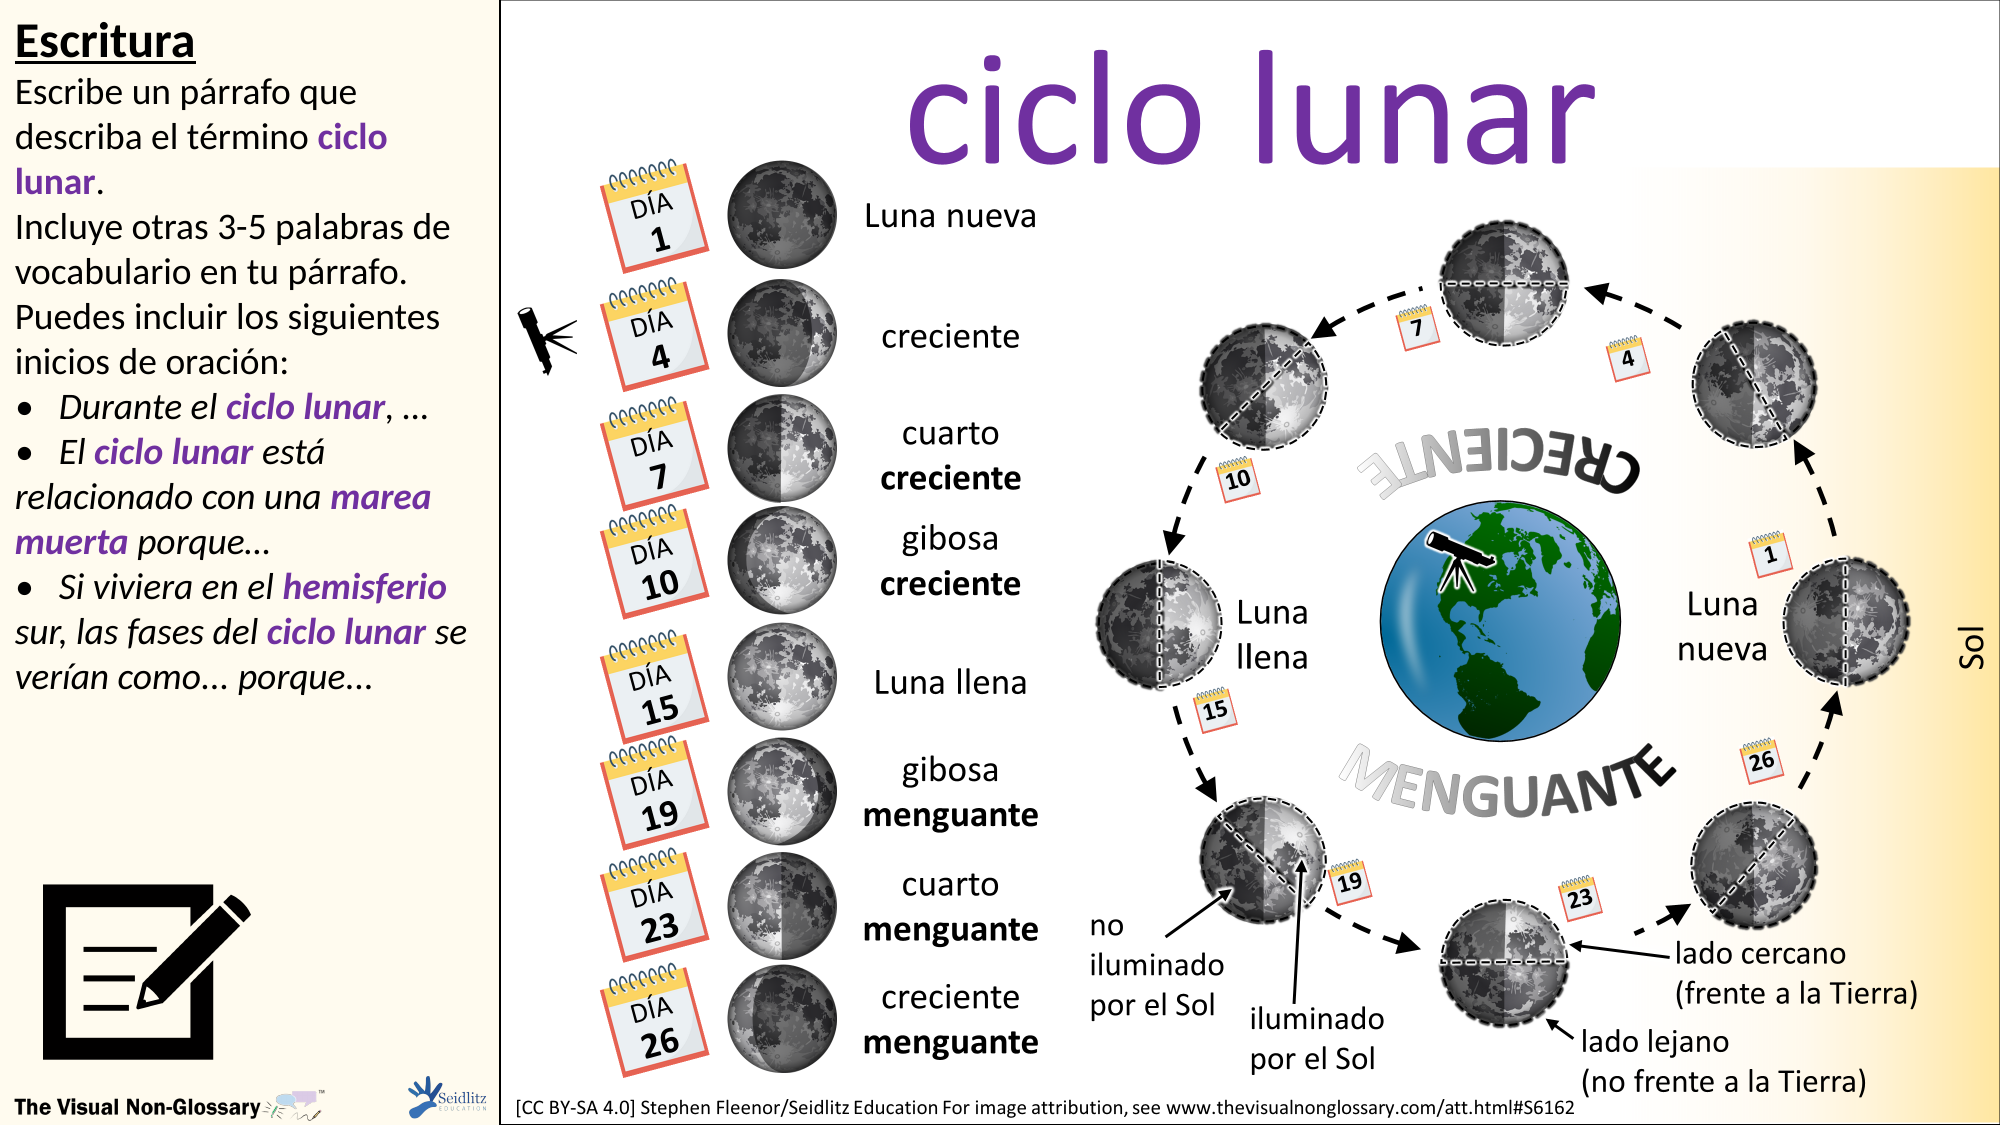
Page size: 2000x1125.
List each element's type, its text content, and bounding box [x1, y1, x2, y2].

picture [43, 868, 251, 1076]
picture [403, 1073, 495, 1125]
text_box Escritura [0, 0, 497, 59]
text_box Escribe un párrafo que describa el término ciclo lunar. Incluye otras 3-5 palabras de vocabulario en tu párrafo. Puedes incluir los siguientes inicios de oración:​ ​• Durante el ciclo lunar, … • El ciclo lunar está relacionado con una marea muerta porque… • Si viviera en el hemisferio sur, las fases del ciclo lunar se verían como... porque... [0, 59, 494, 705]
picture [499, 0, 2000, 1125]
picture [0, 1084, 328, 1125]
